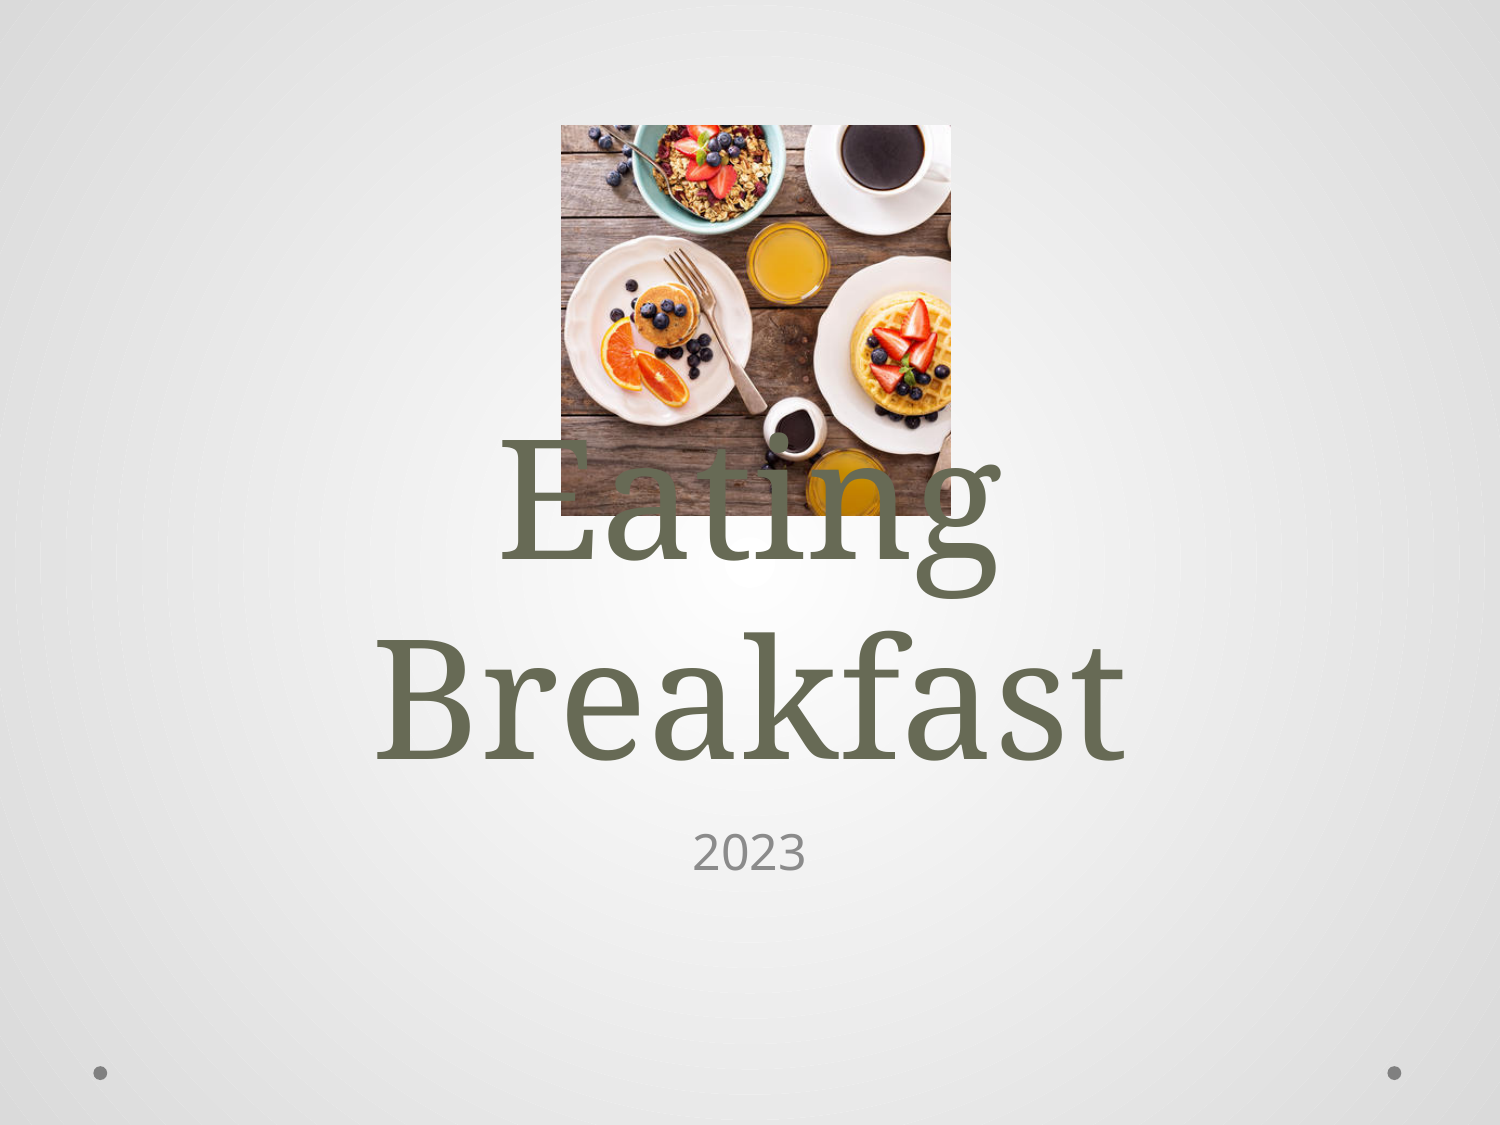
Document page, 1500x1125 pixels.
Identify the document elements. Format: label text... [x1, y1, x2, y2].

subtitle 2023 [225, 812, 1275, 1013]
title Eating Breakfast [112, 99, 1388, 800]
picture [560, 125, 952, 516]
